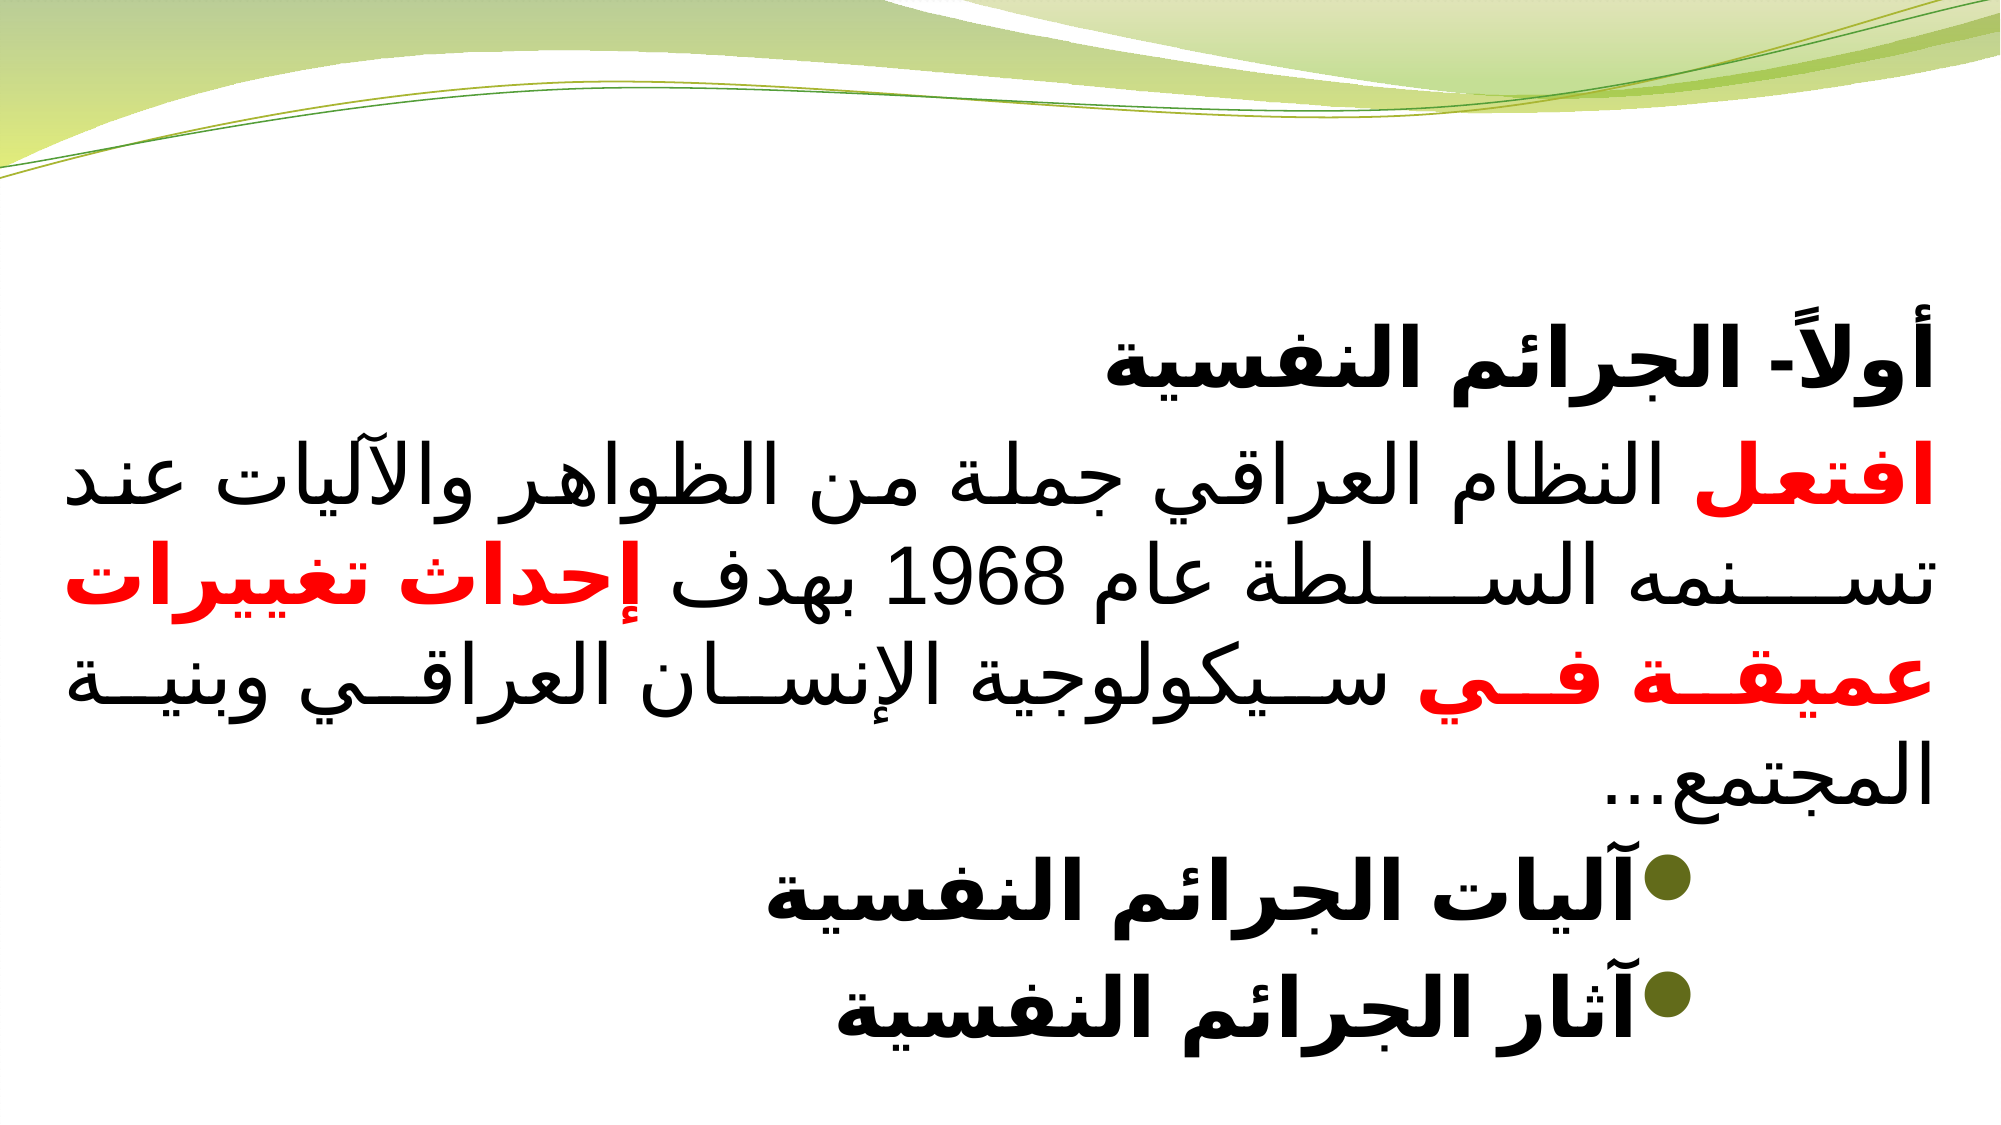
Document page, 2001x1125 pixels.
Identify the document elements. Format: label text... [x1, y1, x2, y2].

list أولاً- الجرائم النفسية افتعل النظام العراقي جملة من الظواهر والآليات عند تسنمه السلطة عام 1968 بهدف إحداث تغييرات عميقة في سيكولوجية الإنسان العراقي وبنية المجتمع... آليات الجرائم النفسية آثار الجرائم النفسية [48, 247, 1953, 931]
